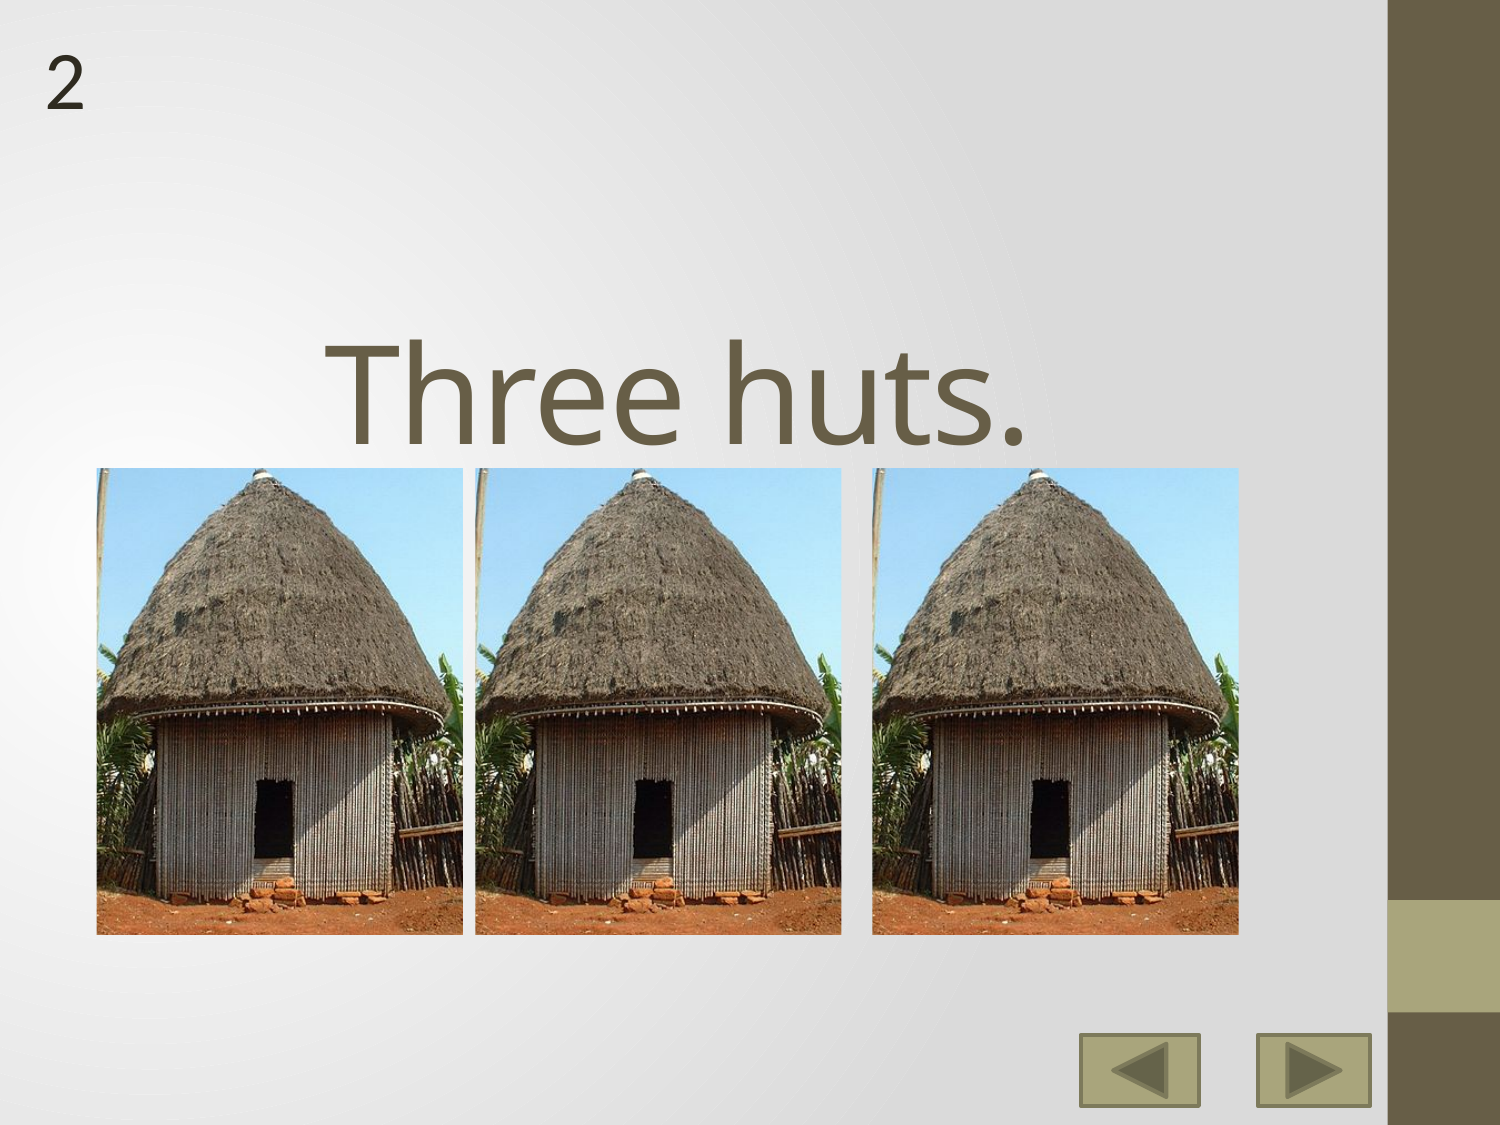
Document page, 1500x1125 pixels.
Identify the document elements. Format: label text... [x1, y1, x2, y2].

text_box [1256, 1033, 1372, 1108]
text_box [1079, 1033, 1201, 1108]
title Three huts. [76, 219, 1315, 480]
picture [871, 467, 1240, 935]
text_box 2 [29, 19, 164, 134]
picture [474, 467, 843, 935]
picture [96, 467, 464, 935]
